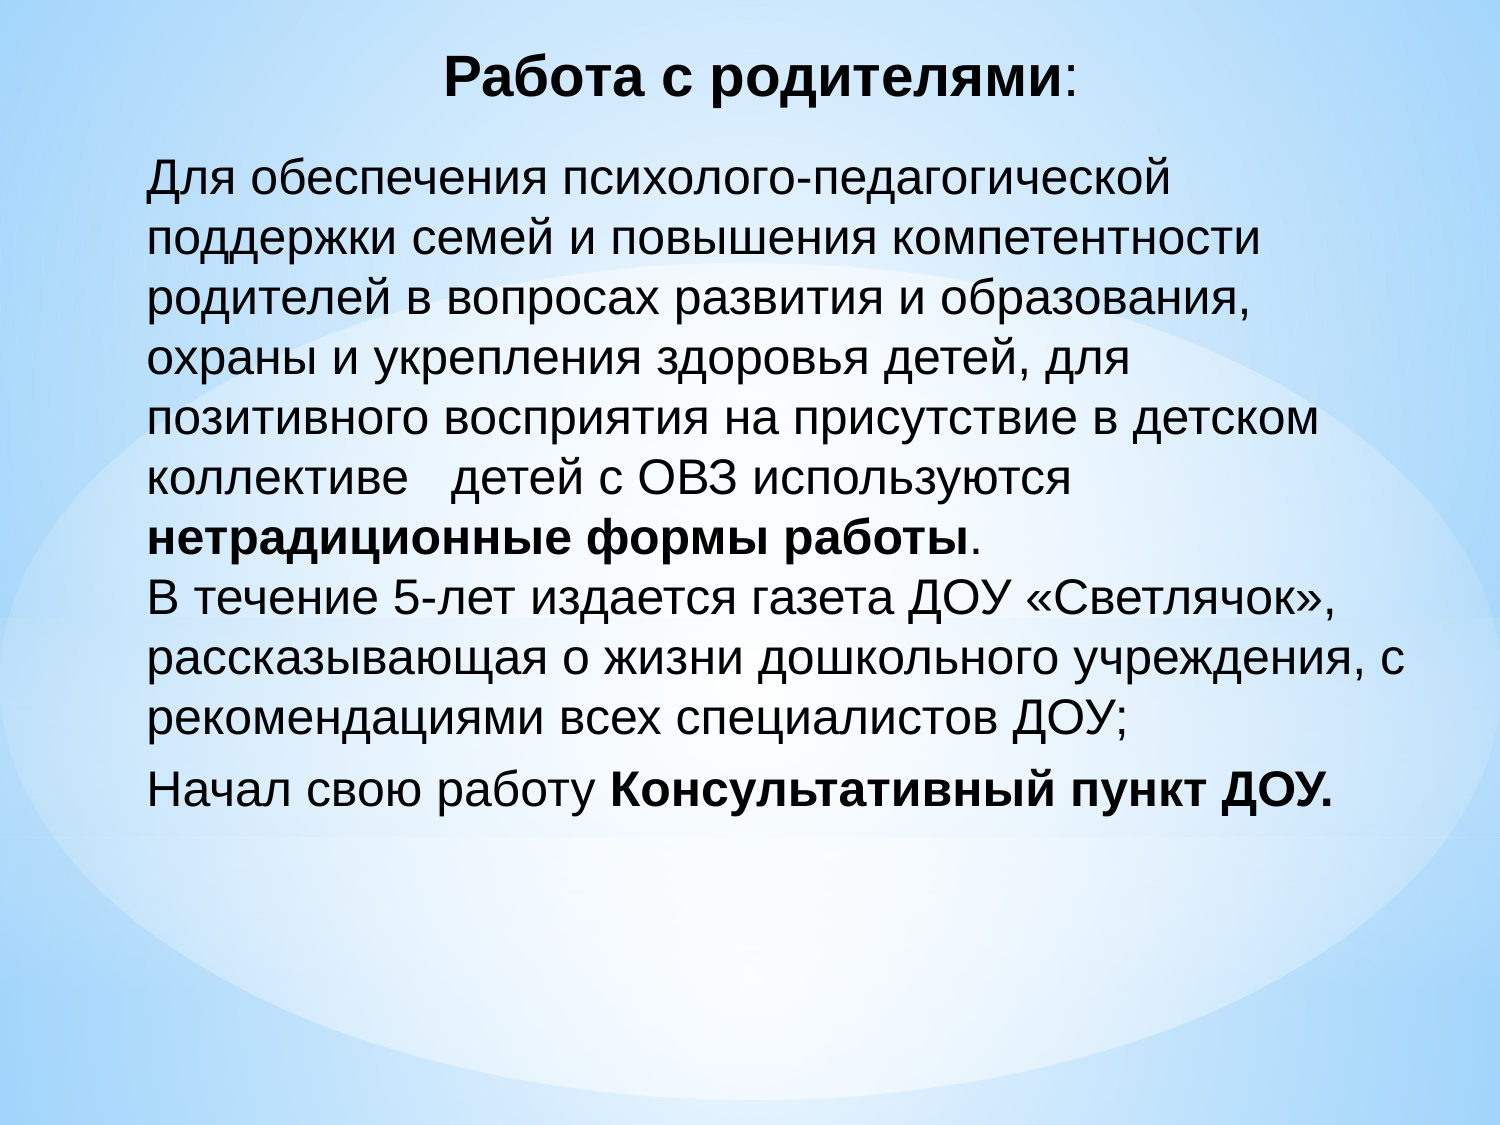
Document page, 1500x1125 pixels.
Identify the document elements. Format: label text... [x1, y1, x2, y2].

list Для обеспечения психолого-педагогической поддержки семей и повышения компетентности родителей в вопросах развития и образования, охраны и укрепления здоровья детей, для позитивного восприятия на присутствие в детском коллективе детей с ОВЗ используются нетрадиционные формы работы. В течение 5-лет издается газета ДОУ «Светлячок», рассказывающая о жизни дошкольного учреждения, с рекомендациями всех специалистов ДОУ; Начал свою работу Консультативный пункт ДОУ. [123, 137, 1424, 1125]
title Работа с родителями: [100, 30, 1424, 138]
